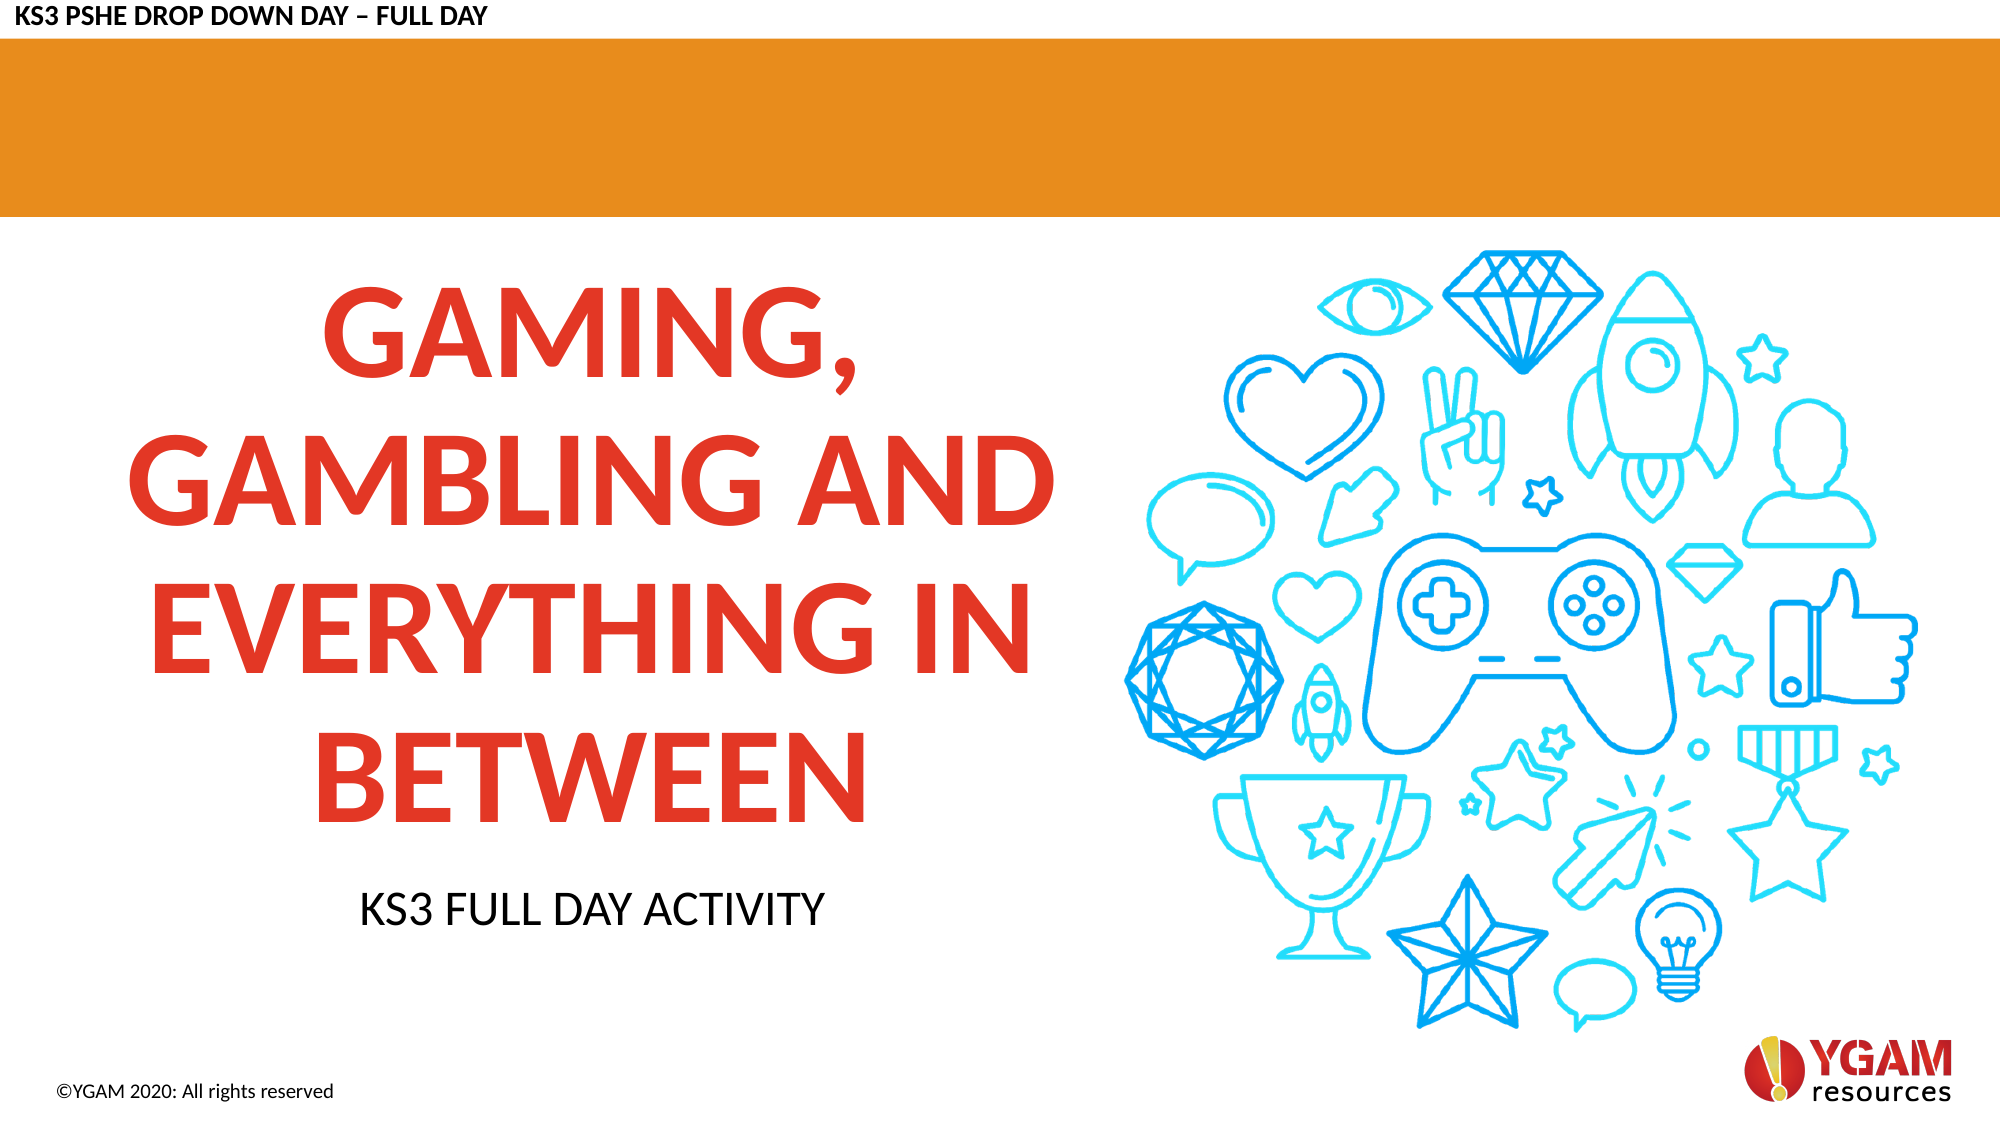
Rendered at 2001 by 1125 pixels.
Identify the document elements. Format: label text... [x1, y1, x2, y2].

picture [1070, 199, 1977, 1108]
subtitle KS3 FULL DAY ACTIVITY [0, 874, 1070, 1064]
text_box KS3 PSHE DROP DOWN DAY – FULL DAY [0, 0, 591, 39]
title GAMING, GAMBLING AND EVERYTHING IN BETWEEN [0, 467, 1070, 860]
